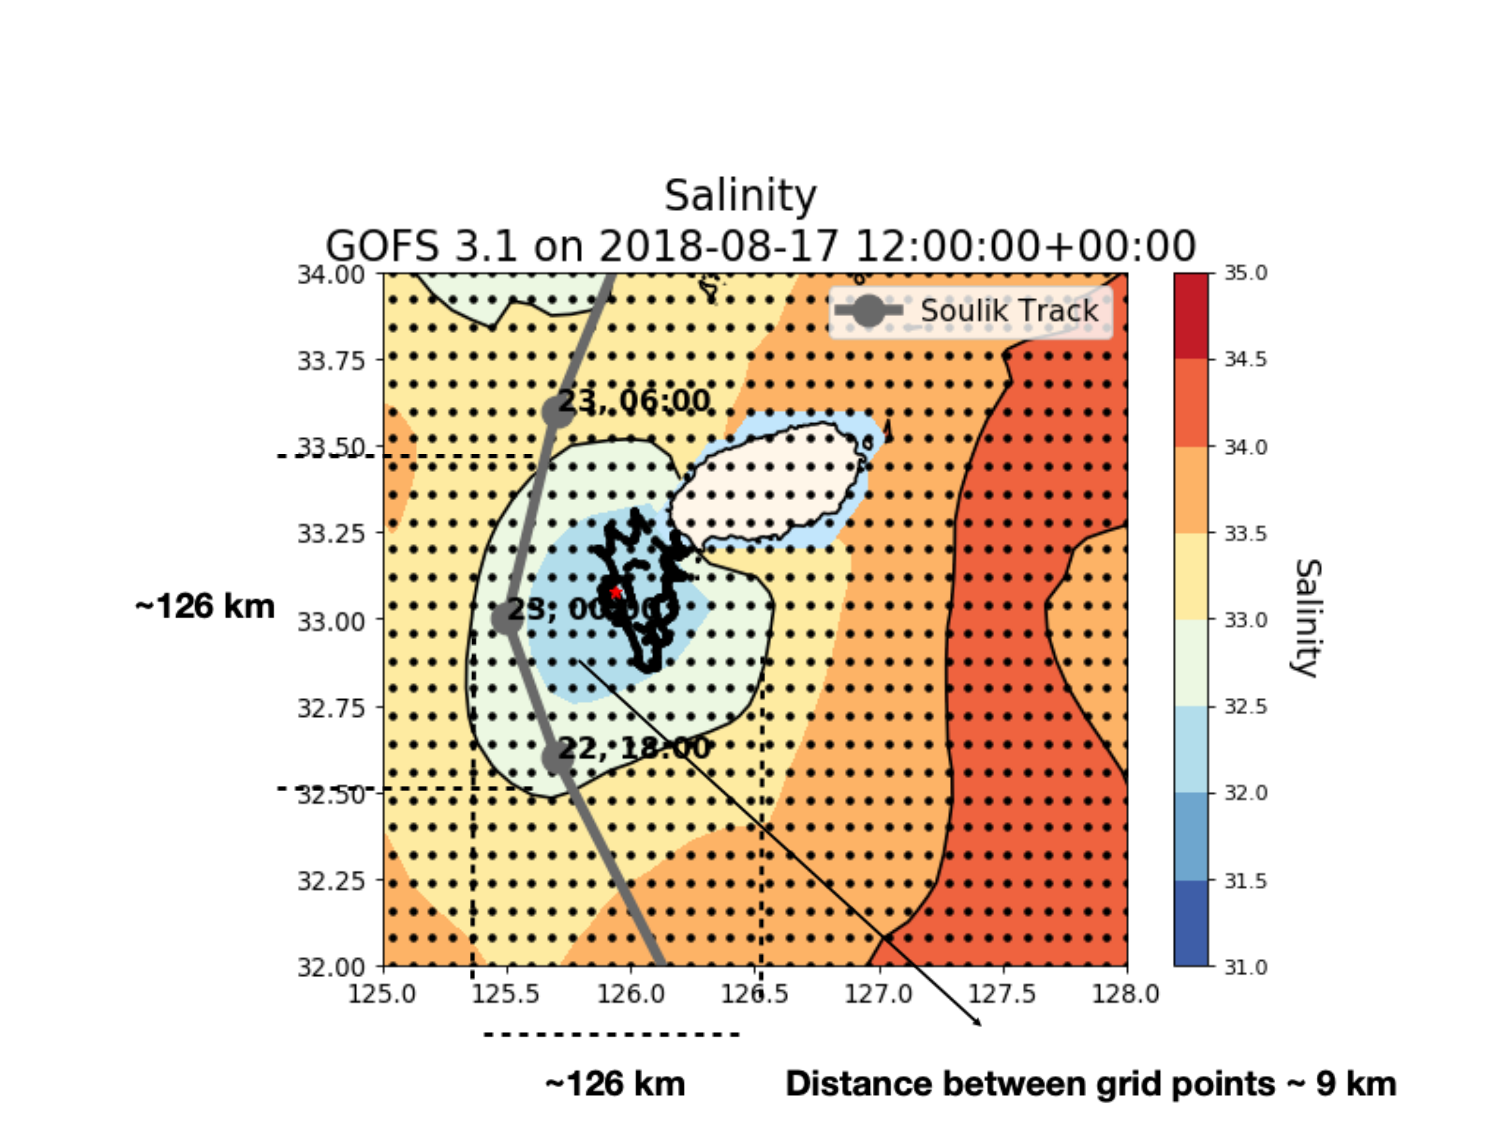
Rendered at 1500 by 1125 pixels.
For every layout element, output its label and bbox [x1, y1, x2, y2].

picture [113, 162, 1420, 1125]
